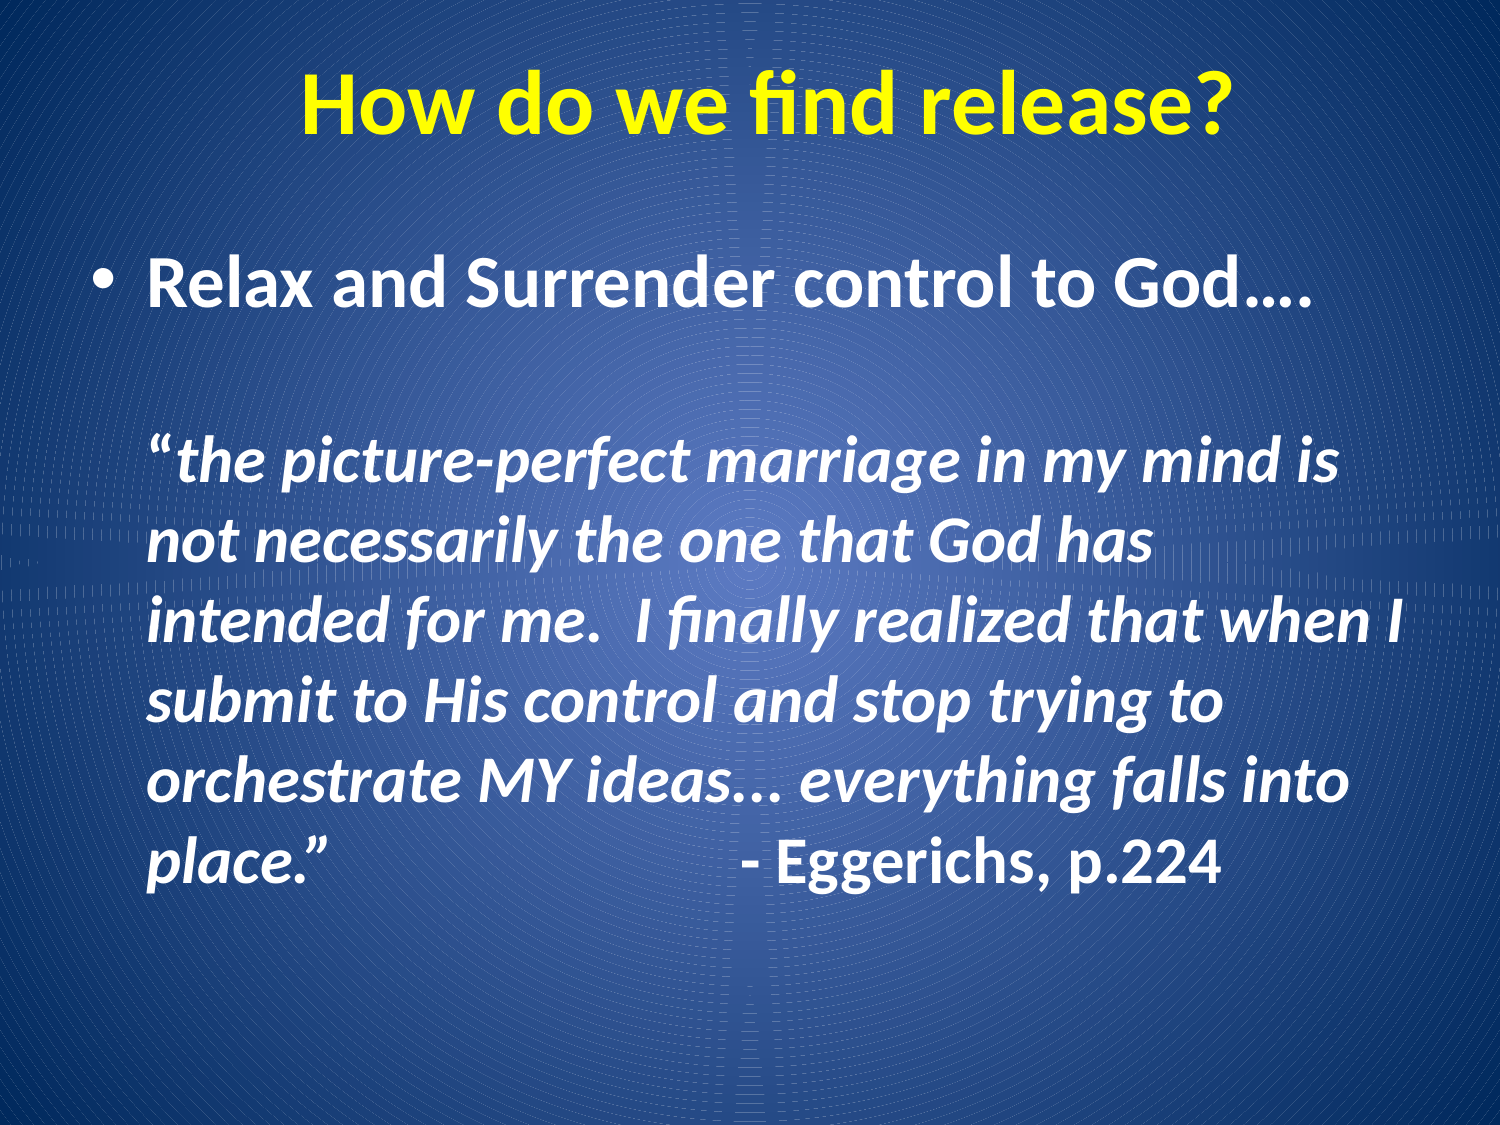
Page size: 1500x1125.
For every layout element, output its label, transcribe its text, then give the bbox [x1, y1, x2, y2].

list Relax and Surrender control to God…. “the picture-perfect marriage in my mind is not necessarily the one that God has intended for me. I finally realized that when I submit to His control and stop trying to orchestrate MY ideas... everything falls into place.” - Eggerichs, p.224 [75, 224, 1425, 1005]
title How do we find release? [37, 50, 1500, 255]
